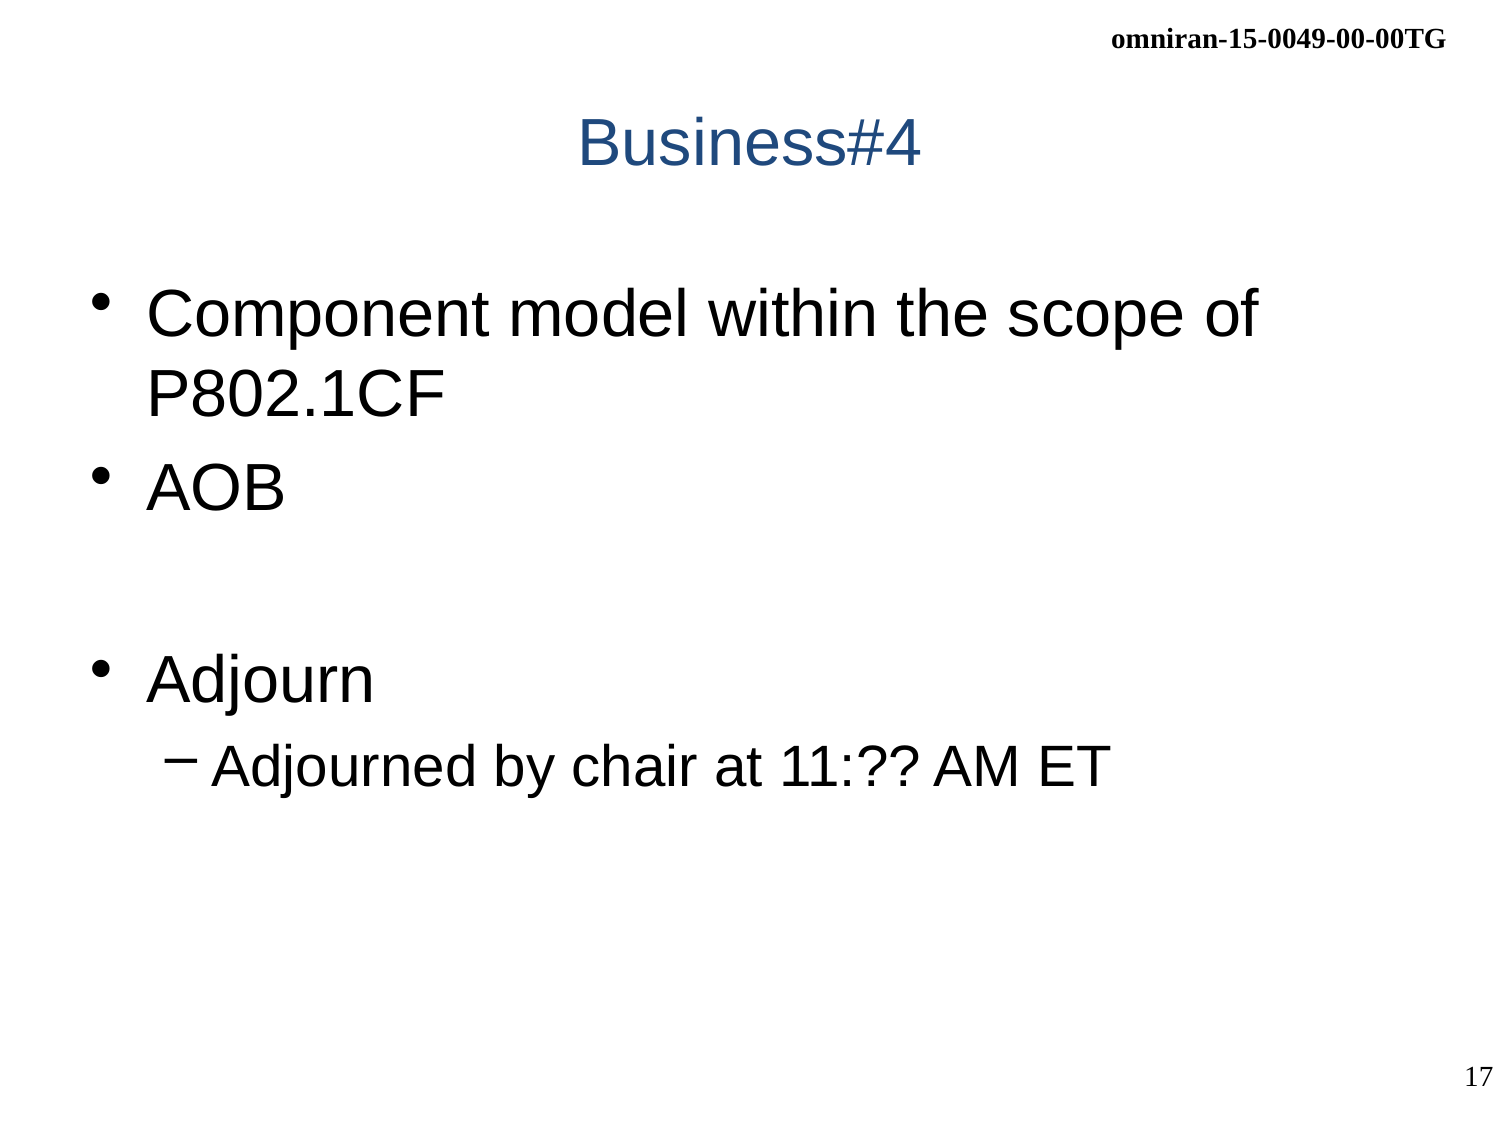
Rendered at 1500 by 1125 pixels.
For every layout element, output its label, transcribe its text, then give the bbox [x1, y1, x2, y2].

title Business#4 [75, 45, 1425, 233]
list Component model within the scope of P802.1CF AOB Adjourn Adjourned by chair at 11:?? AM ET [75, 262, 1425, 1005]
